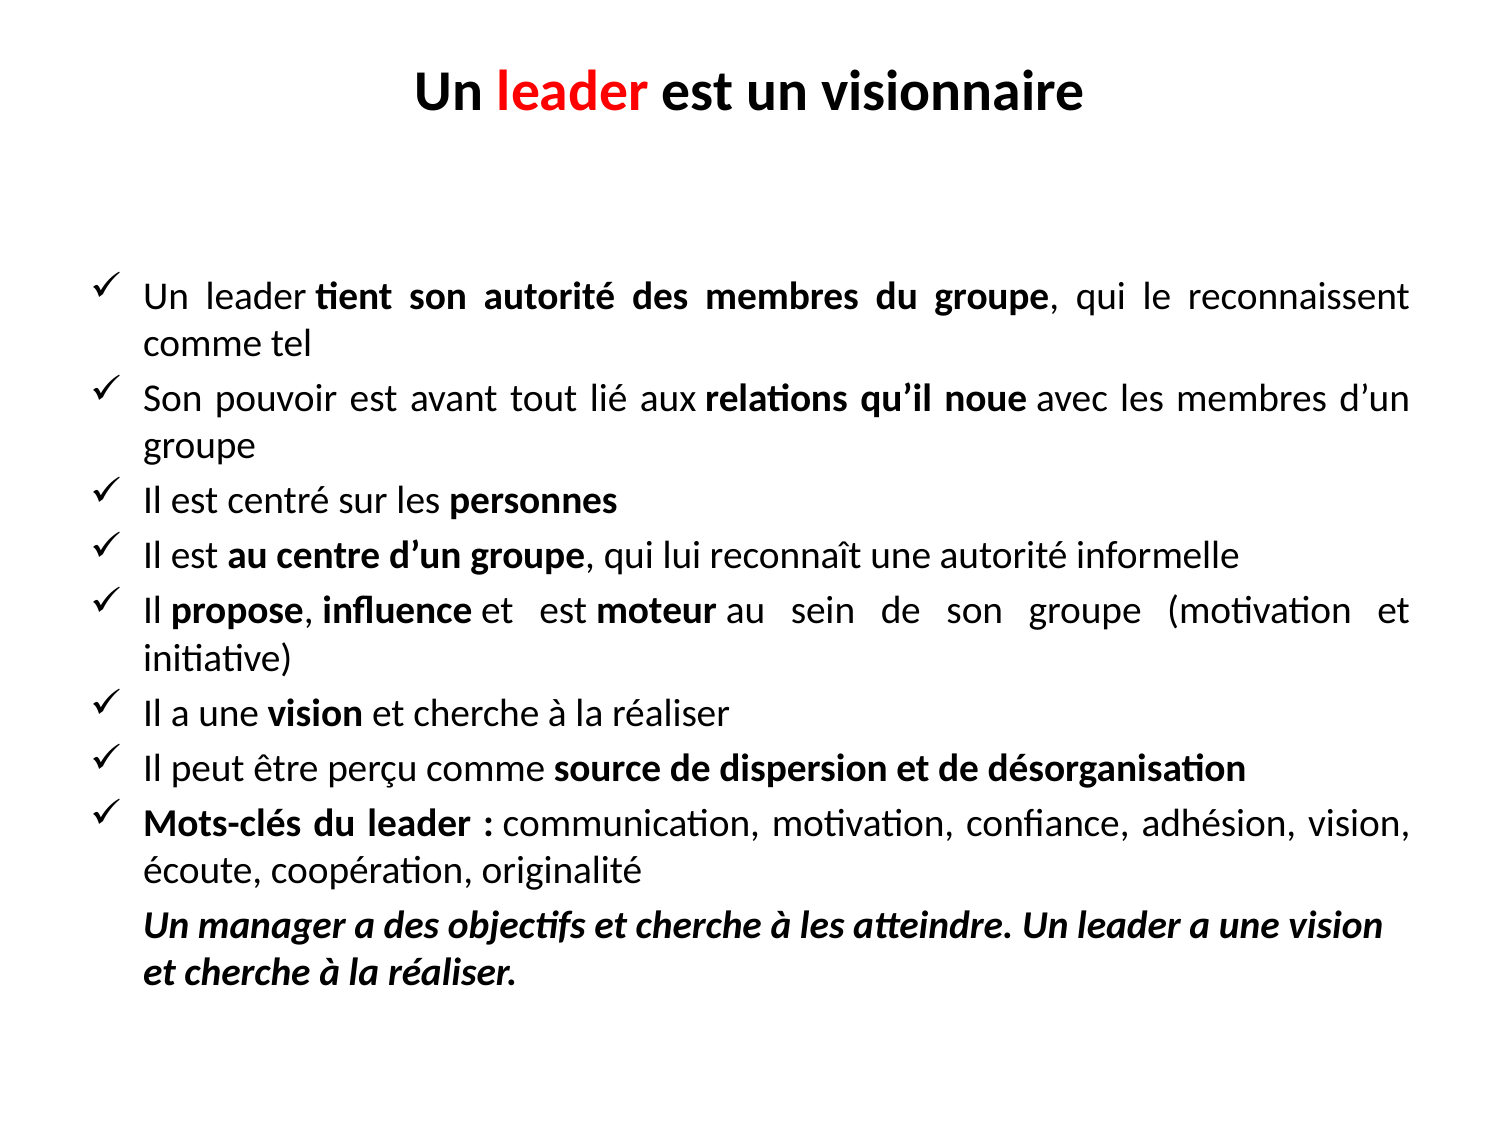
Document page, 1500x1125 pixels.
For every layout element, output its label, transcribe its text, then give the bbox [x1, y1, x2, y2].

title Un leader est un visionnaire [75, 45, 1425, 200]
list Un leader tient son autorité des membres du groupe, qui le reconnaissent comme tel Son pouvoir est avant tout lié aux relations qu’il noue avec les membres d’un groupe Il est centré sur les personnes Il est au centre d’un groupe, qui lui reconnaît une autorité informelle Il propose, influence et est moteur au sein de son groupe (motivation et initiative) Il a une vision et cherche à la réaliser Il peut être perçu comme source de dispersion et de désorganisation Mots-clés du leader : communication, motivation, confiance, adhésion, vision, écoute, coopération, originalité Un manager a des objectifs et cherche à les atteindre. Un leader a une vision et cherche à la réaliser. [75, 262, 1425, 1005]
